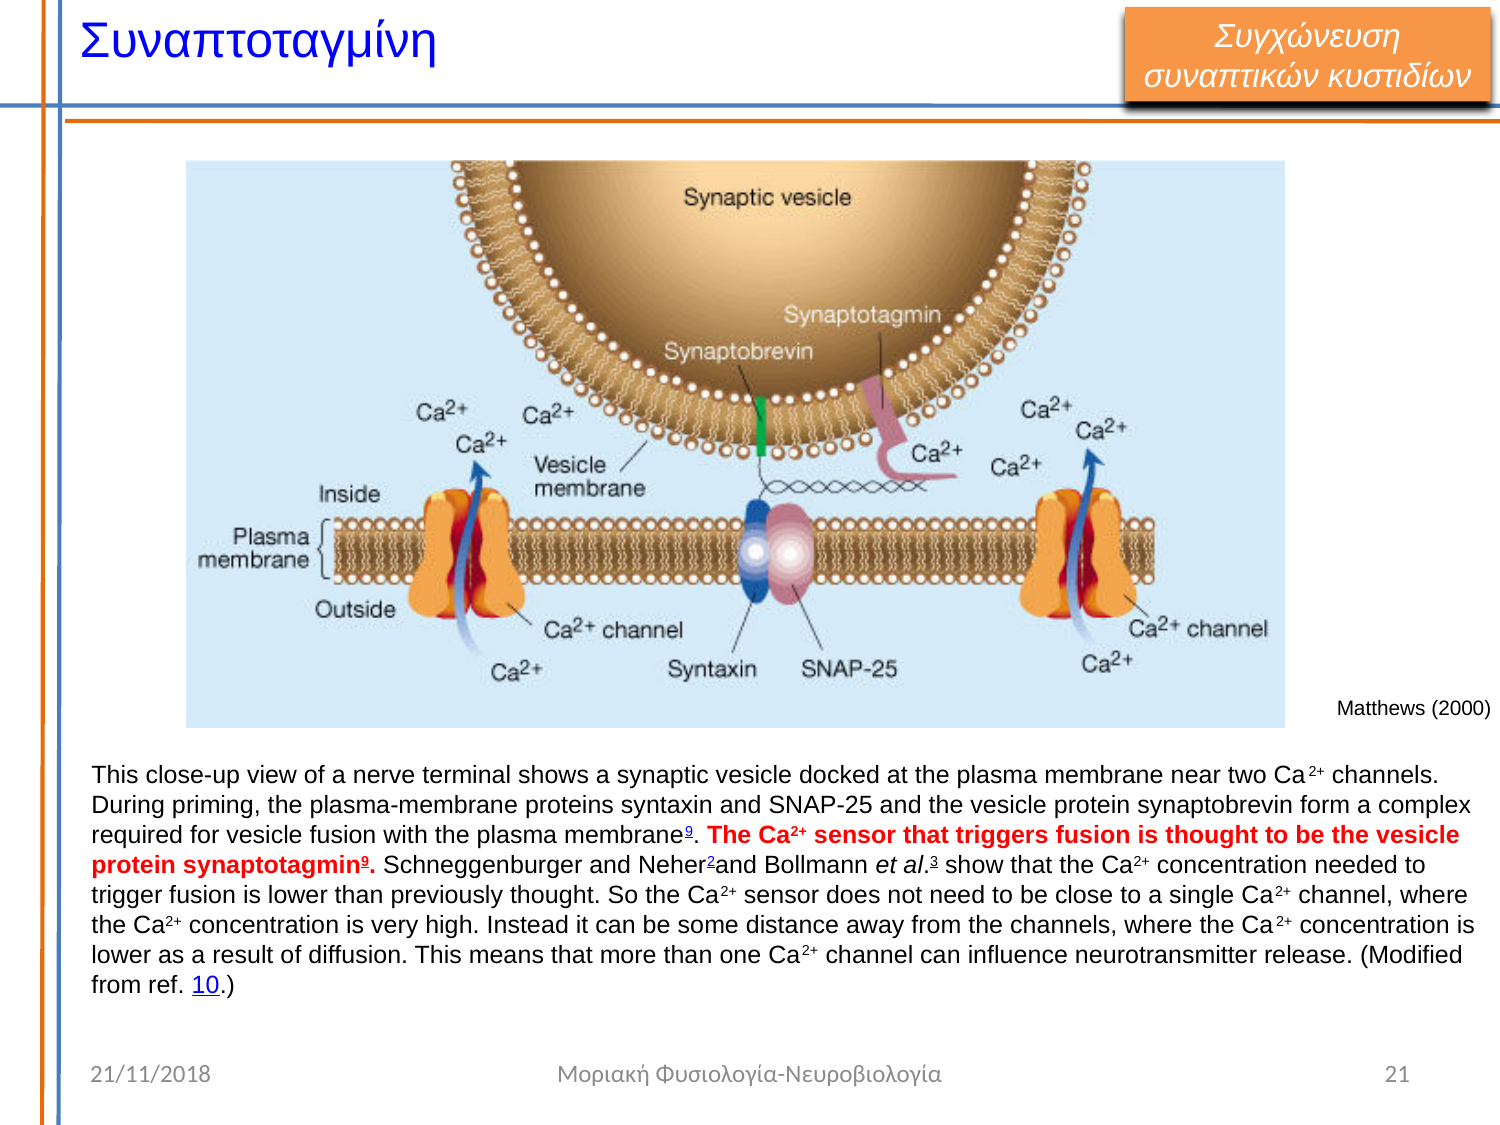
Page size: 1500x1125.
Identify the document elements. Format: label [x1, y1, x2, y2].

picture [186, 160, 1285, 729]
text_box [0, 0, 1500, 1125]
